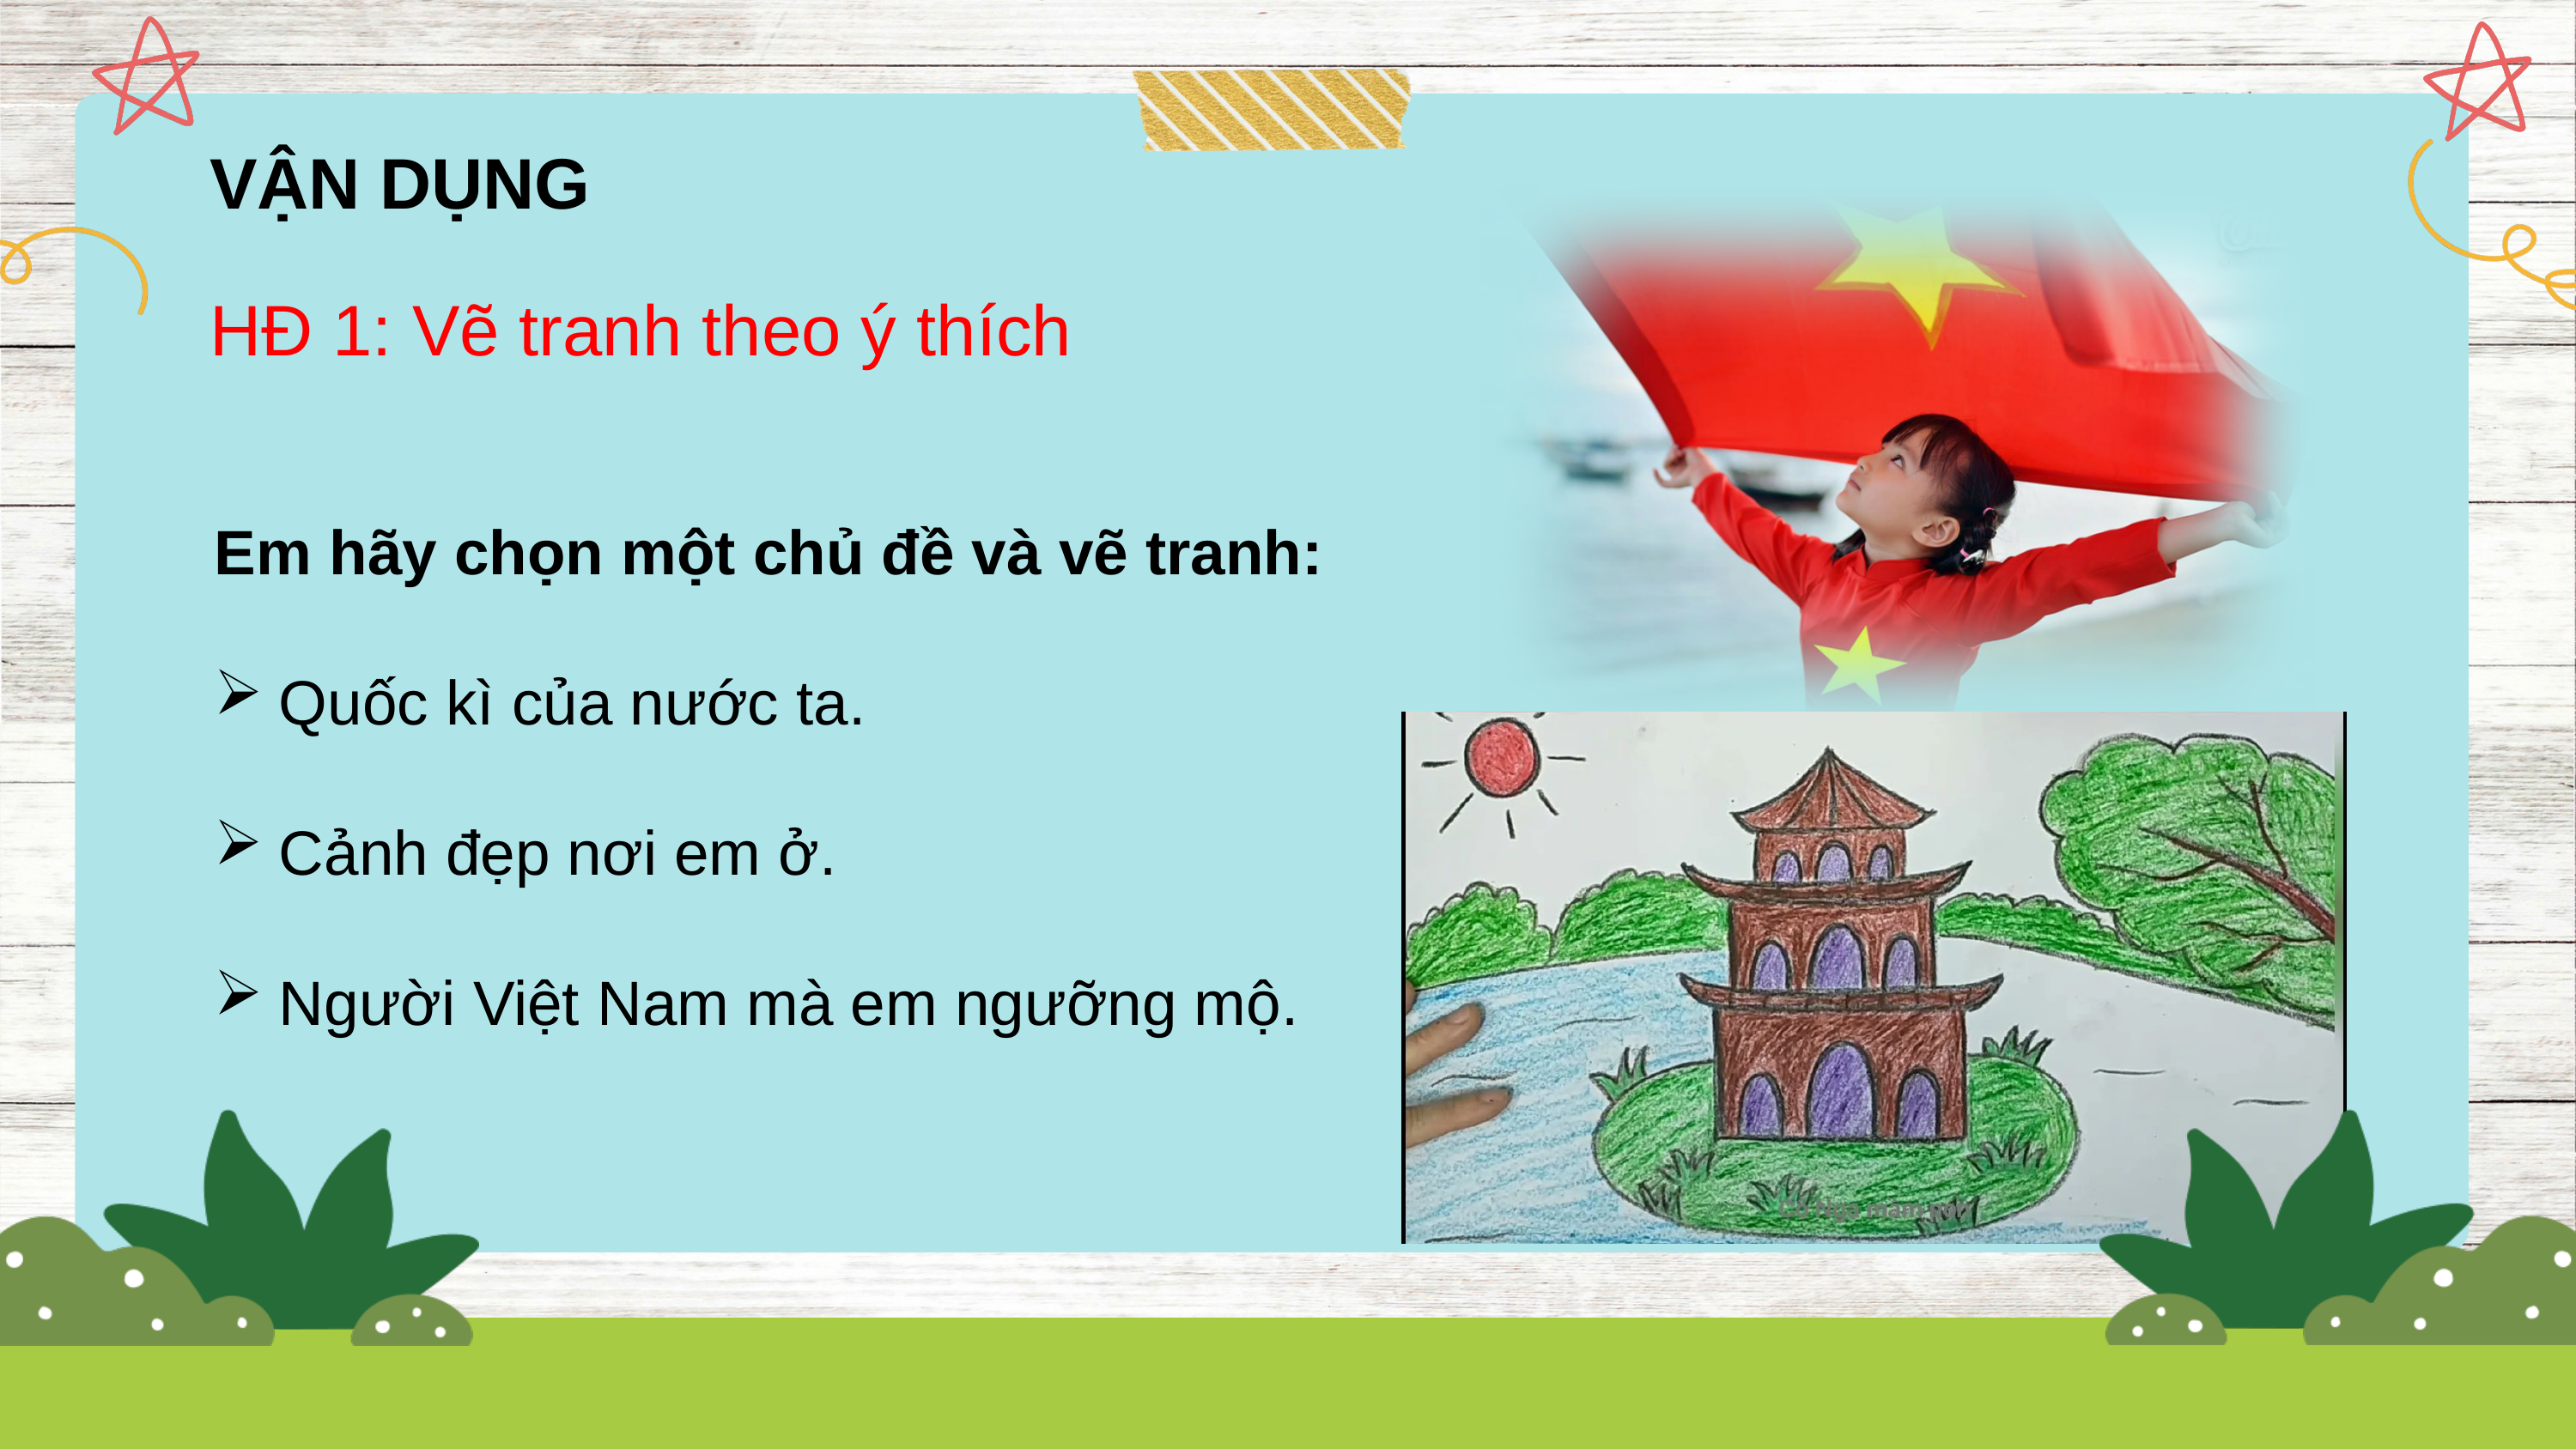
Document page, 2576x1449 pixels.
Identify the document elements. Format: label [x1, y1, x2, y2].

picture [0, 0, 2576, 1449]
text_box [75, 93, 2470, 1252]
